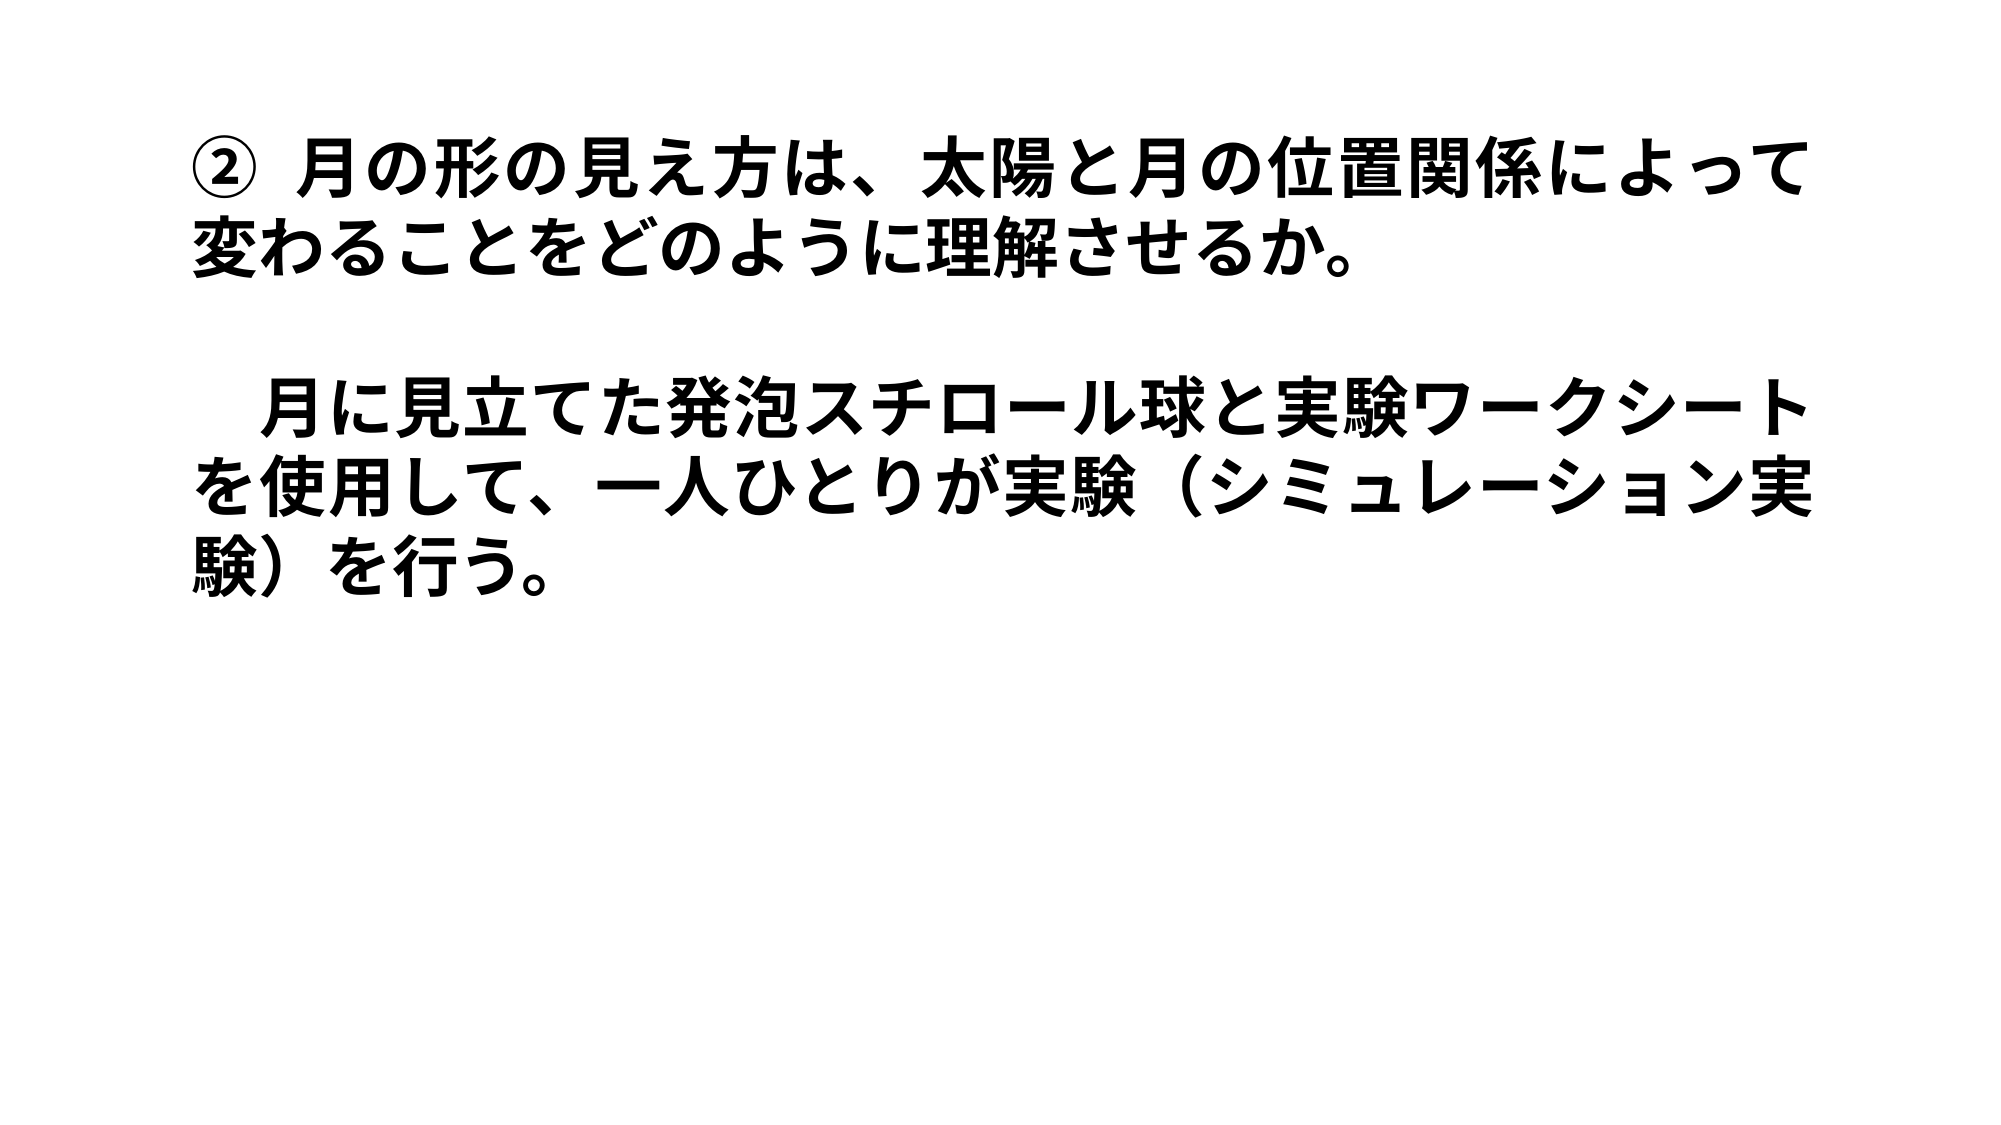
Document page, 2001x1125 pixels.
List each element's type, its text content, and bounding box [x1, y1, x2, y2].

text_box ② 月の形の見え方は、太陽と月の位置関係によって変わることをどのように理解させるか。 月に見立てた発泡スチロール球と実験ワークシートを使用して、一人ひとりが実験（シミュレーション実験）を行う。 [177, 118, 1831, 773]
